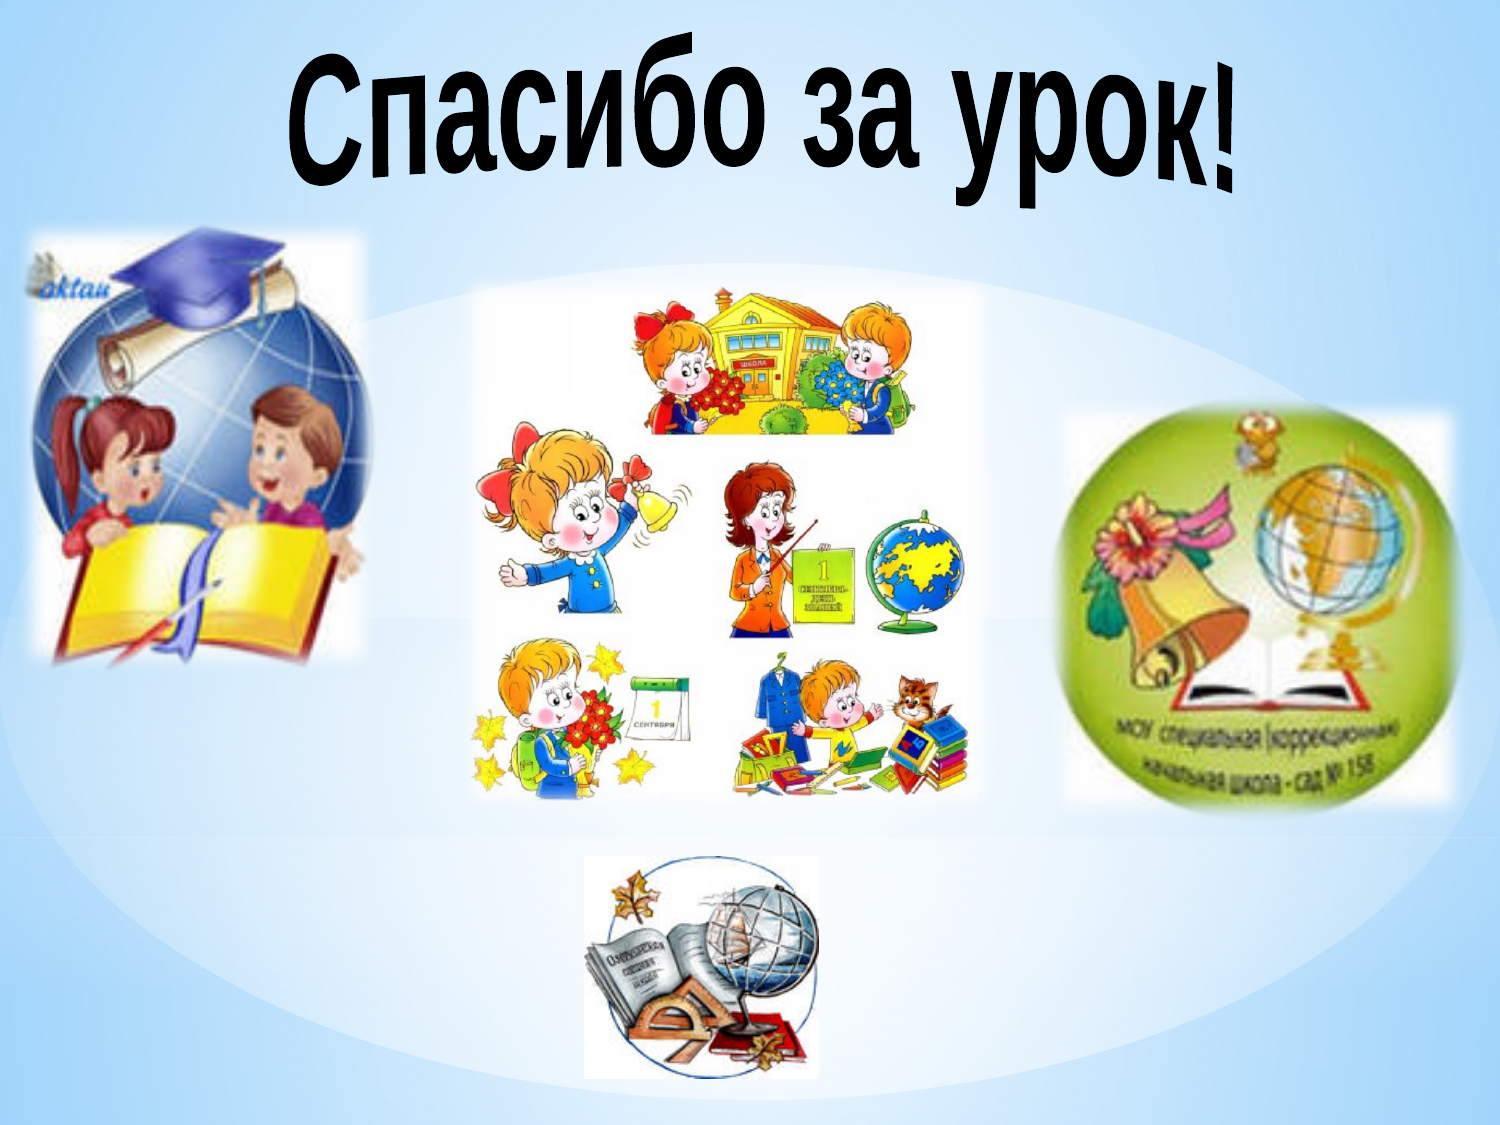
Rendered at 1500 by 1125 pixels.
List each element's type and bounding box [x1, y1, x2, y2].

picture [14, 215, 382, 675]
picture [584, 856, 820, 1079]
picture [1045, 394, 1470, 822]
picture [454, 269, 1000, 815]
